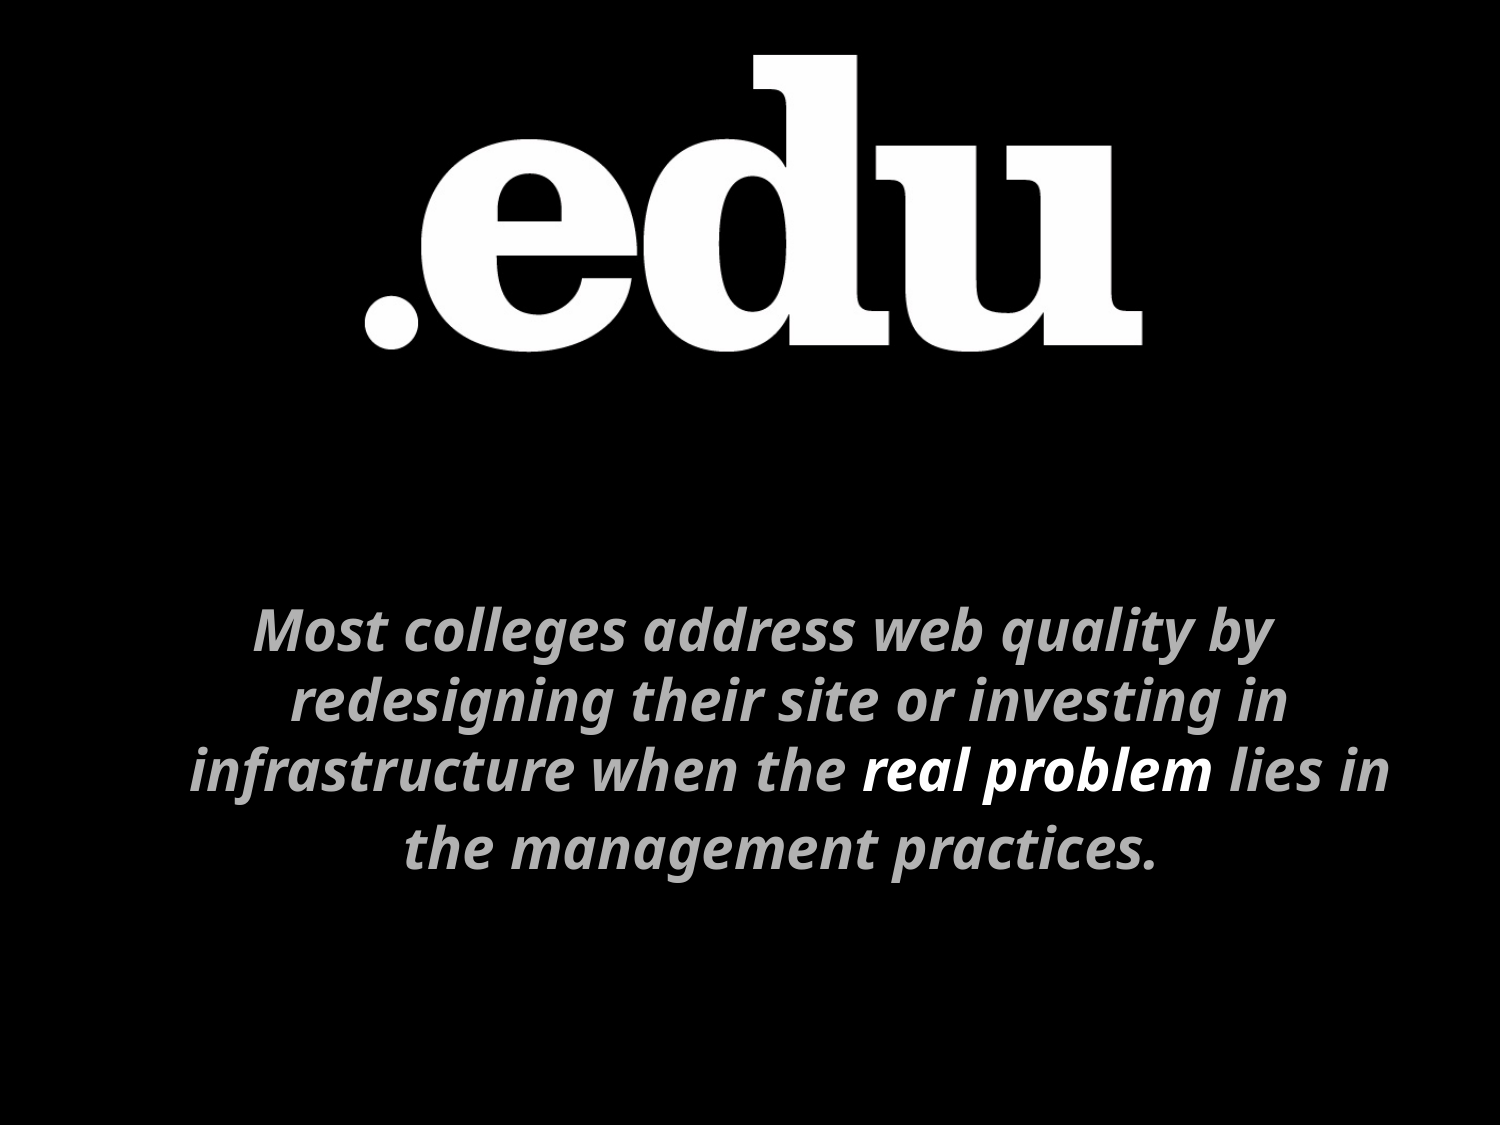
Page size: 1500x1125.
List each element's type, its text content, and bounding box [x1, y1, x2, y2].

list Most colleges address web quality by redesigning their site or investing in infrastructure when the real problem lies in the management practices. [87, 585, 1438, 1125]
picture [299, 24, 1197, 405]
